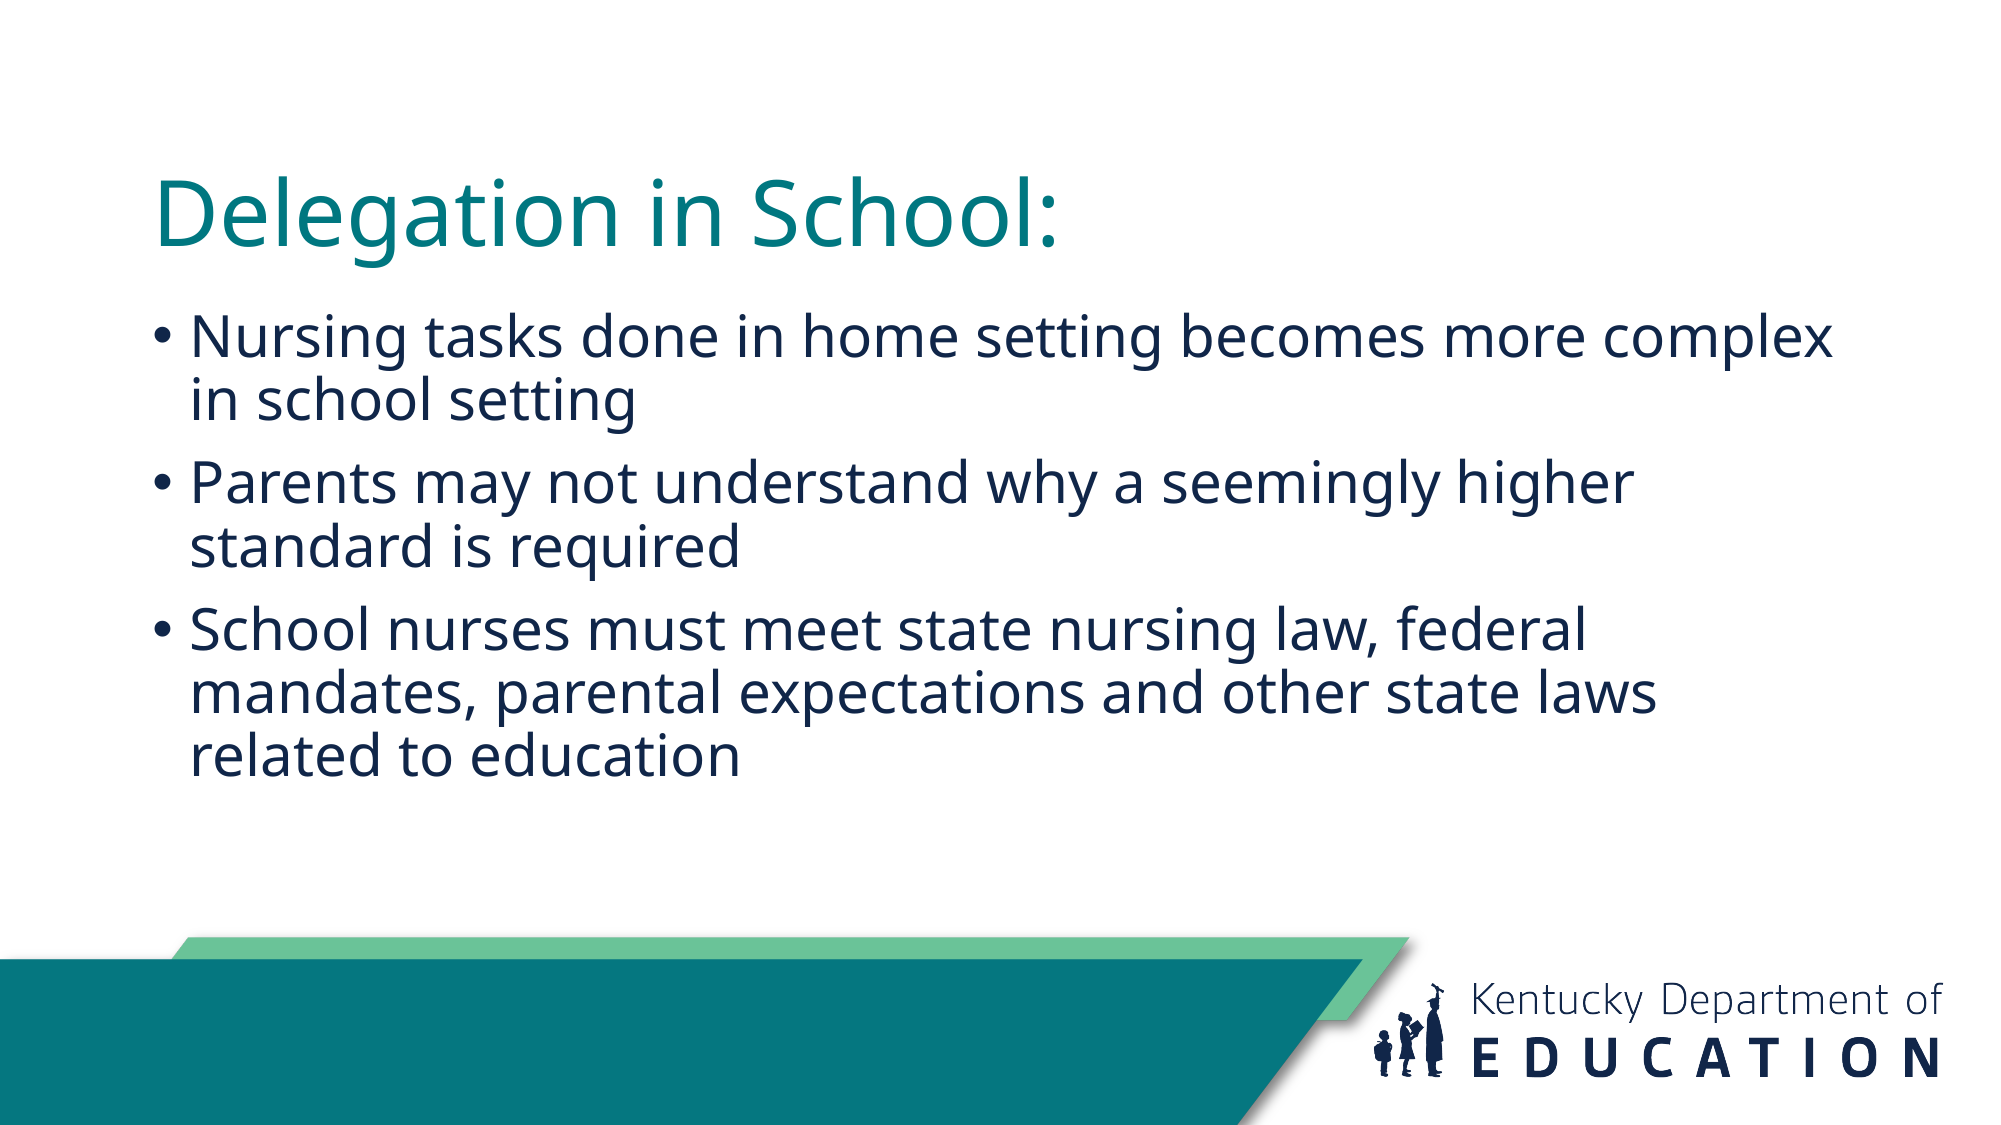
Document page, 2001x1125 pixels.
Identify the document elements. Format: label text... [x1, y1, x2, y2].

title Delegation in School: [137, 156, 1863, 278]
list Nursing tasks done in home setting becomes more complex in school setting Parents may not understand why a seemingly higher standard is required School nurses must meet state nursing law, federal mandates, parental expectations and other state laws related to education [137, 299, 1863, 1014]
picture [0, 0, 2001, 1125]
